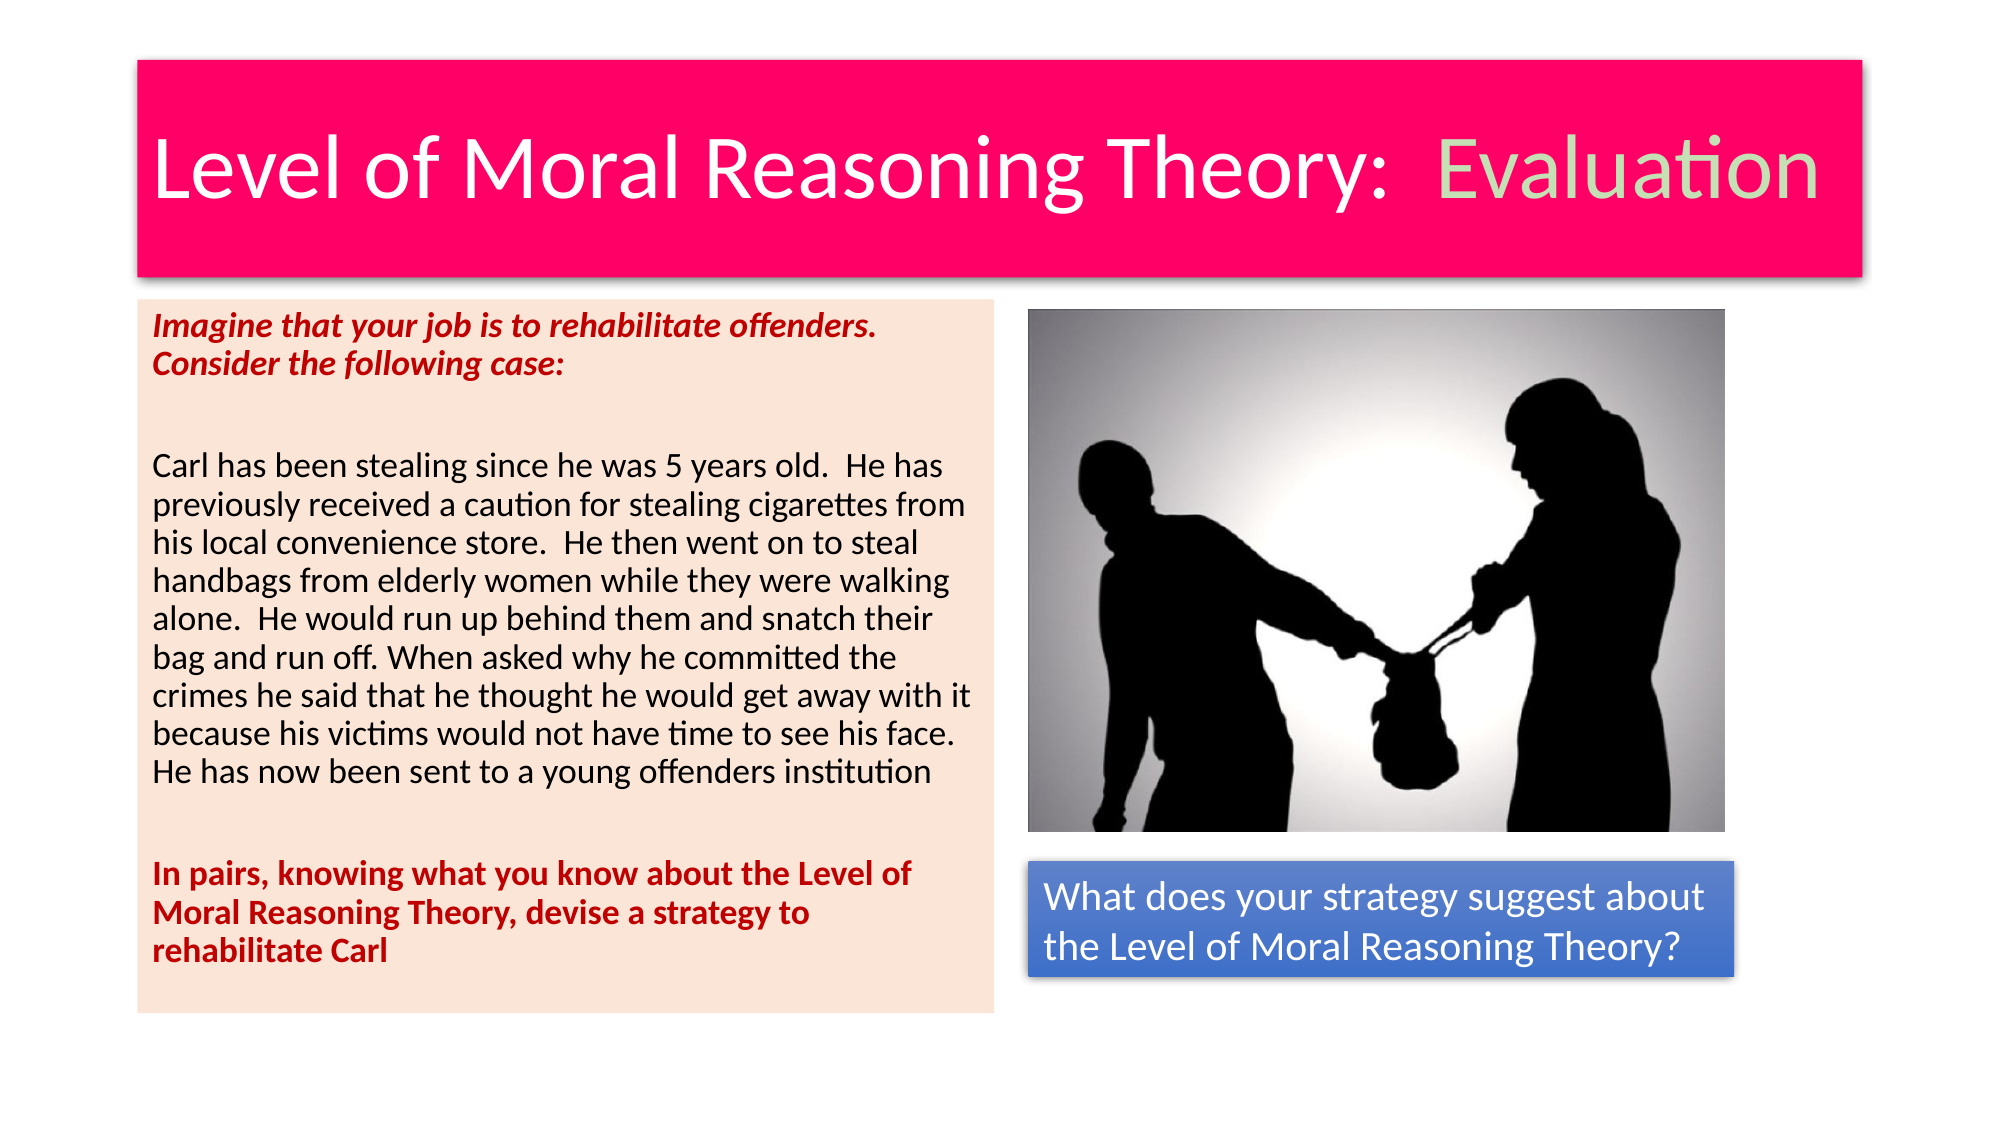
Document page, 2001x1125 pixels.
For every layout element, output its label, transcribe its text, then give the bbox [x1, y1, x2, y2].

text_box What does your strategy suggest about the Level of Moral Reasoning Theory? [1028, 861, 1735, 977]
picture [1028, 309, 1725, 832]
list Imagine that your job is to rehabilitate offenders. Consider the following case: Carl has been stealing since he was 5 years old. He has previously received a caution for stealing cigarettes from his local convenience store. He then went on to steal handbags from elderly women while they were walking alone. He would run up behind them and snatch their bag and run off. When asked why he committed the crimes he said that he thought he would get away with it because his victims would not have time to see his face. He has now been sent to a young offenders institution In pairs, knowing what you know about the Level of Moral Reasoning Theory, devise a strategy to rehabilitate Carl [137, 299, 995, 1014]
title Level of Moral Reasoning Theory: Evaluation [137, 59, 1863, 278]
